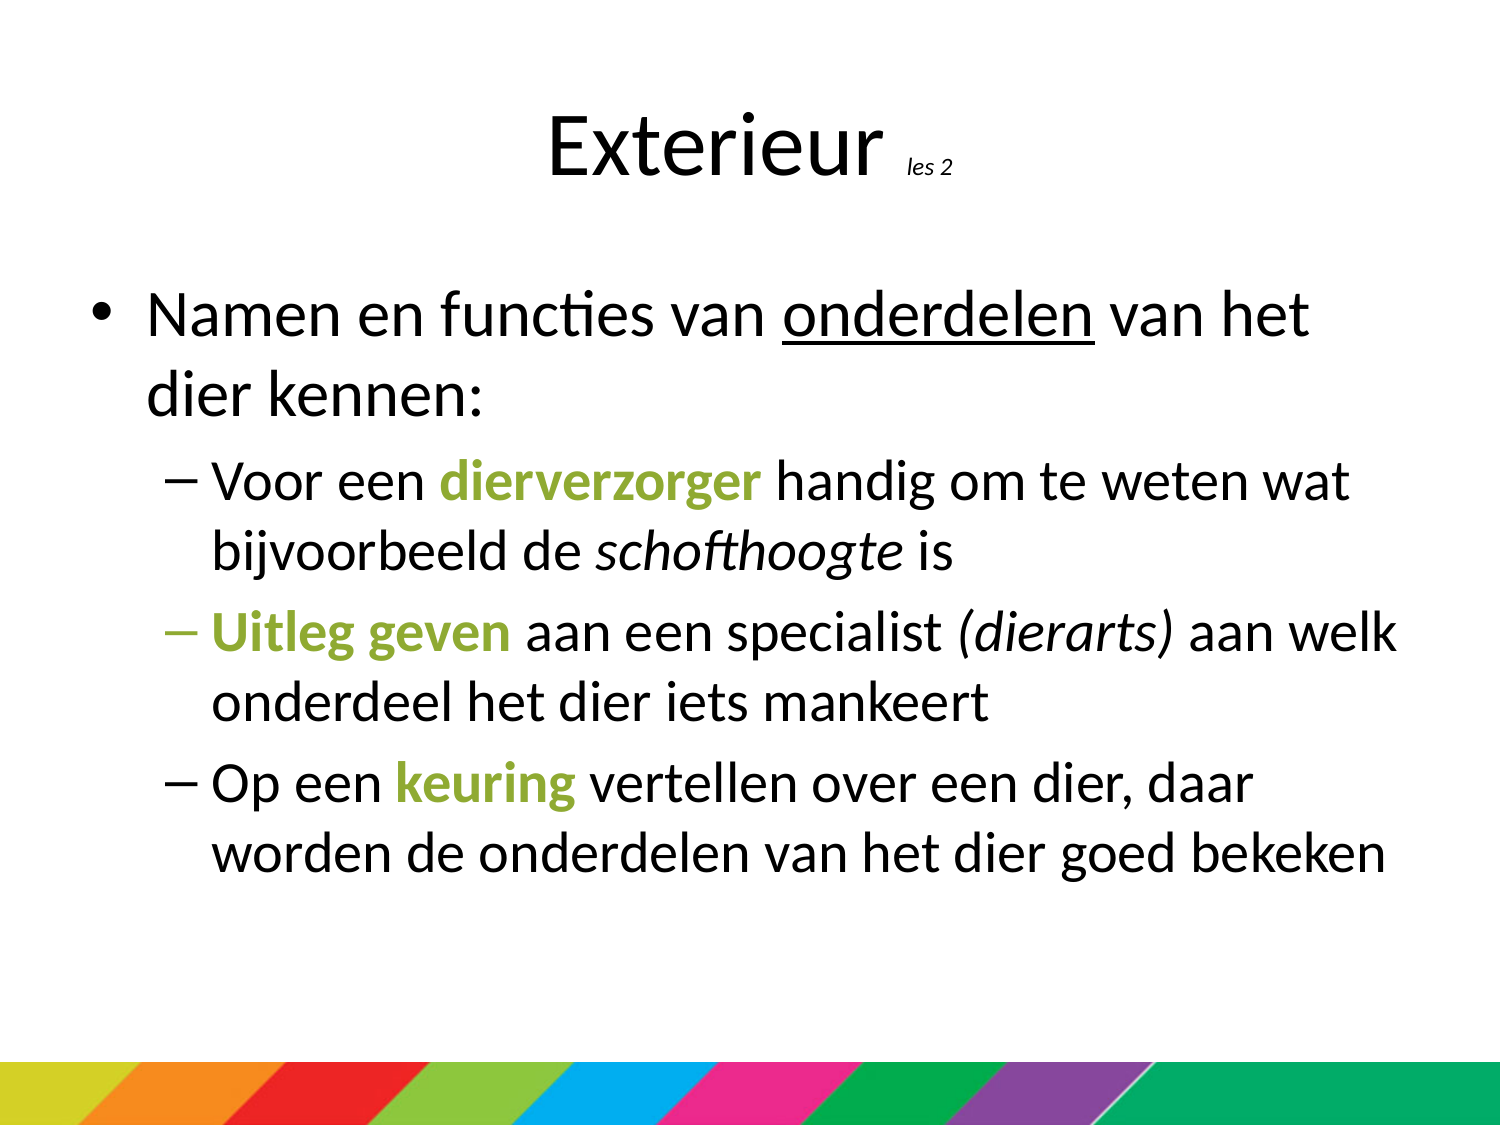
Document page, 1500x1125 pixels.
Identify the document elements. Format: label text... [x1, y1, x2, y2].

list Namen en functies van onderdelen van het dier kennen: Voor een dierverzorger handig om te weten wat bijvoorbeeld de schofthoogte is Uitleg geven aan een specialist (dierarts) aan welk onderdeel het dier iets mankeert Op een keuring vertellen over een dier, daar worden de onderdelen van het dier goed bekeken [75, 262, 1425, 1005]
title Exterieur les 2 [75, 45, 1425, 233]
picture [0, 1062, 574, 1125]
picture [656, 1062, 1500, 1125]
